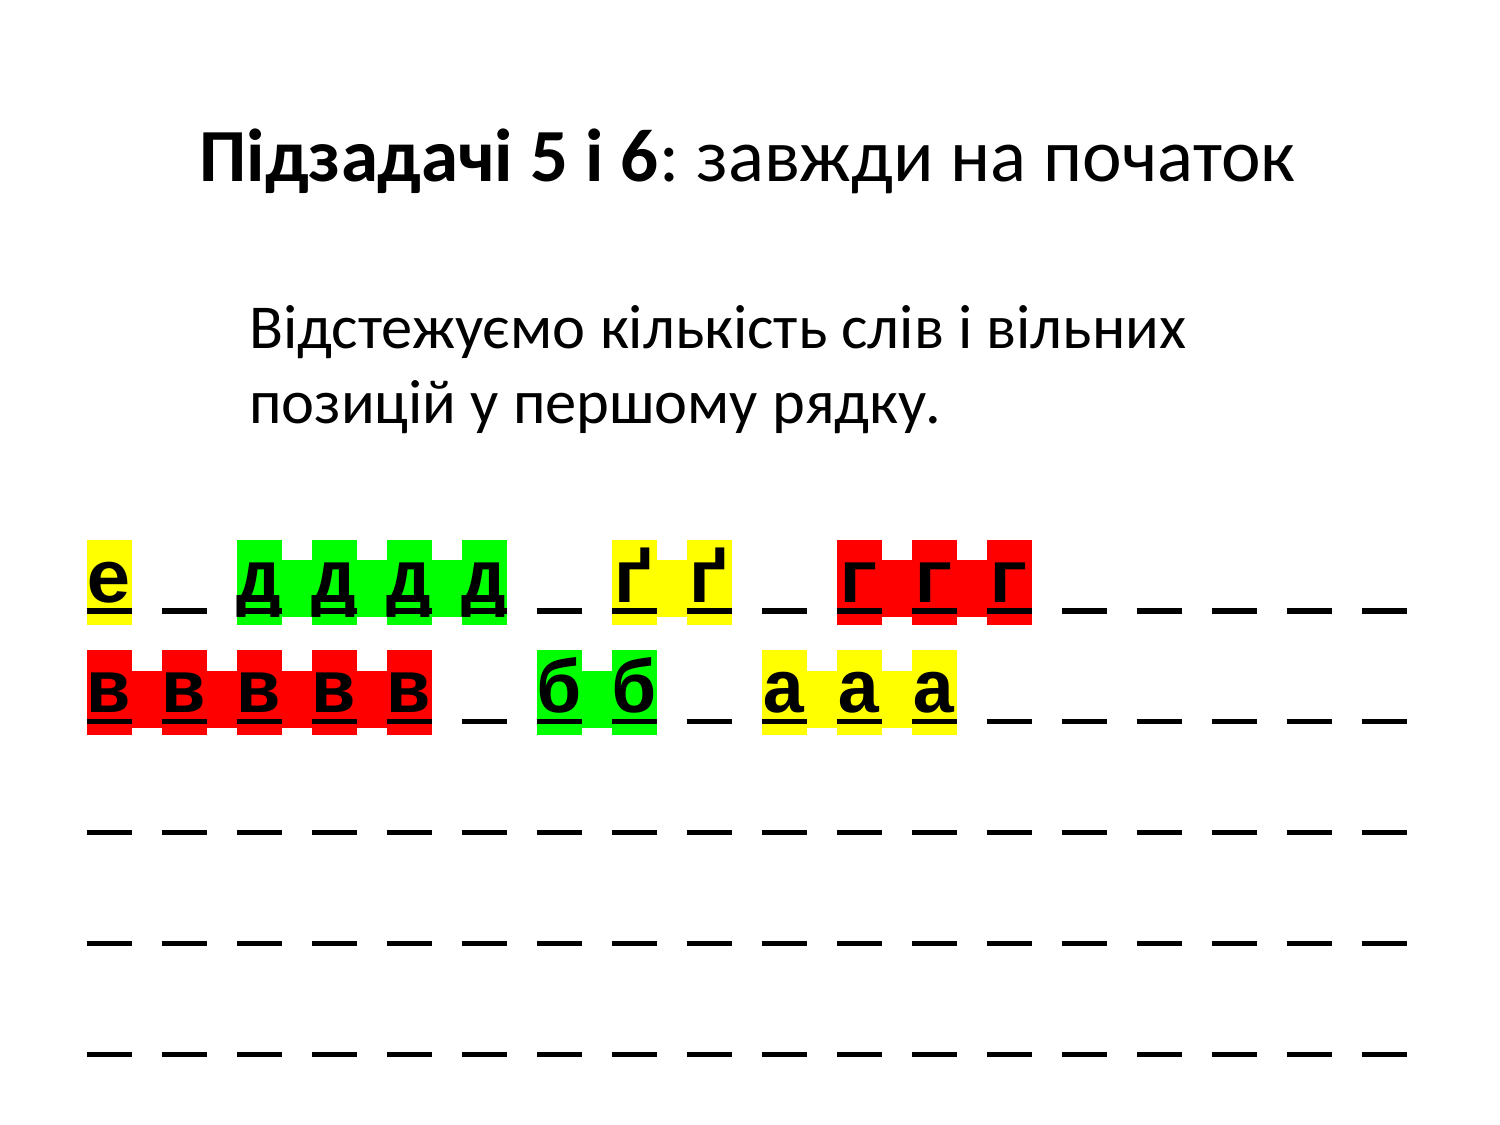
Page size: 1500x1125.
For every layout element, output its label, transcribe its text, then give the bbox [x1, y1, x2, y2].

text_box Підзадачі 5 і 6: завжди на початок [185, 99, 1311, 204]
text_box Відстежуємо кількість слів і вільних позицій у першому рядку. [234, 279, 1203, 444]
text_box е д д д д ґ ґ г г г в в в в в б б а а а [71, 519, 1423, 1068]
